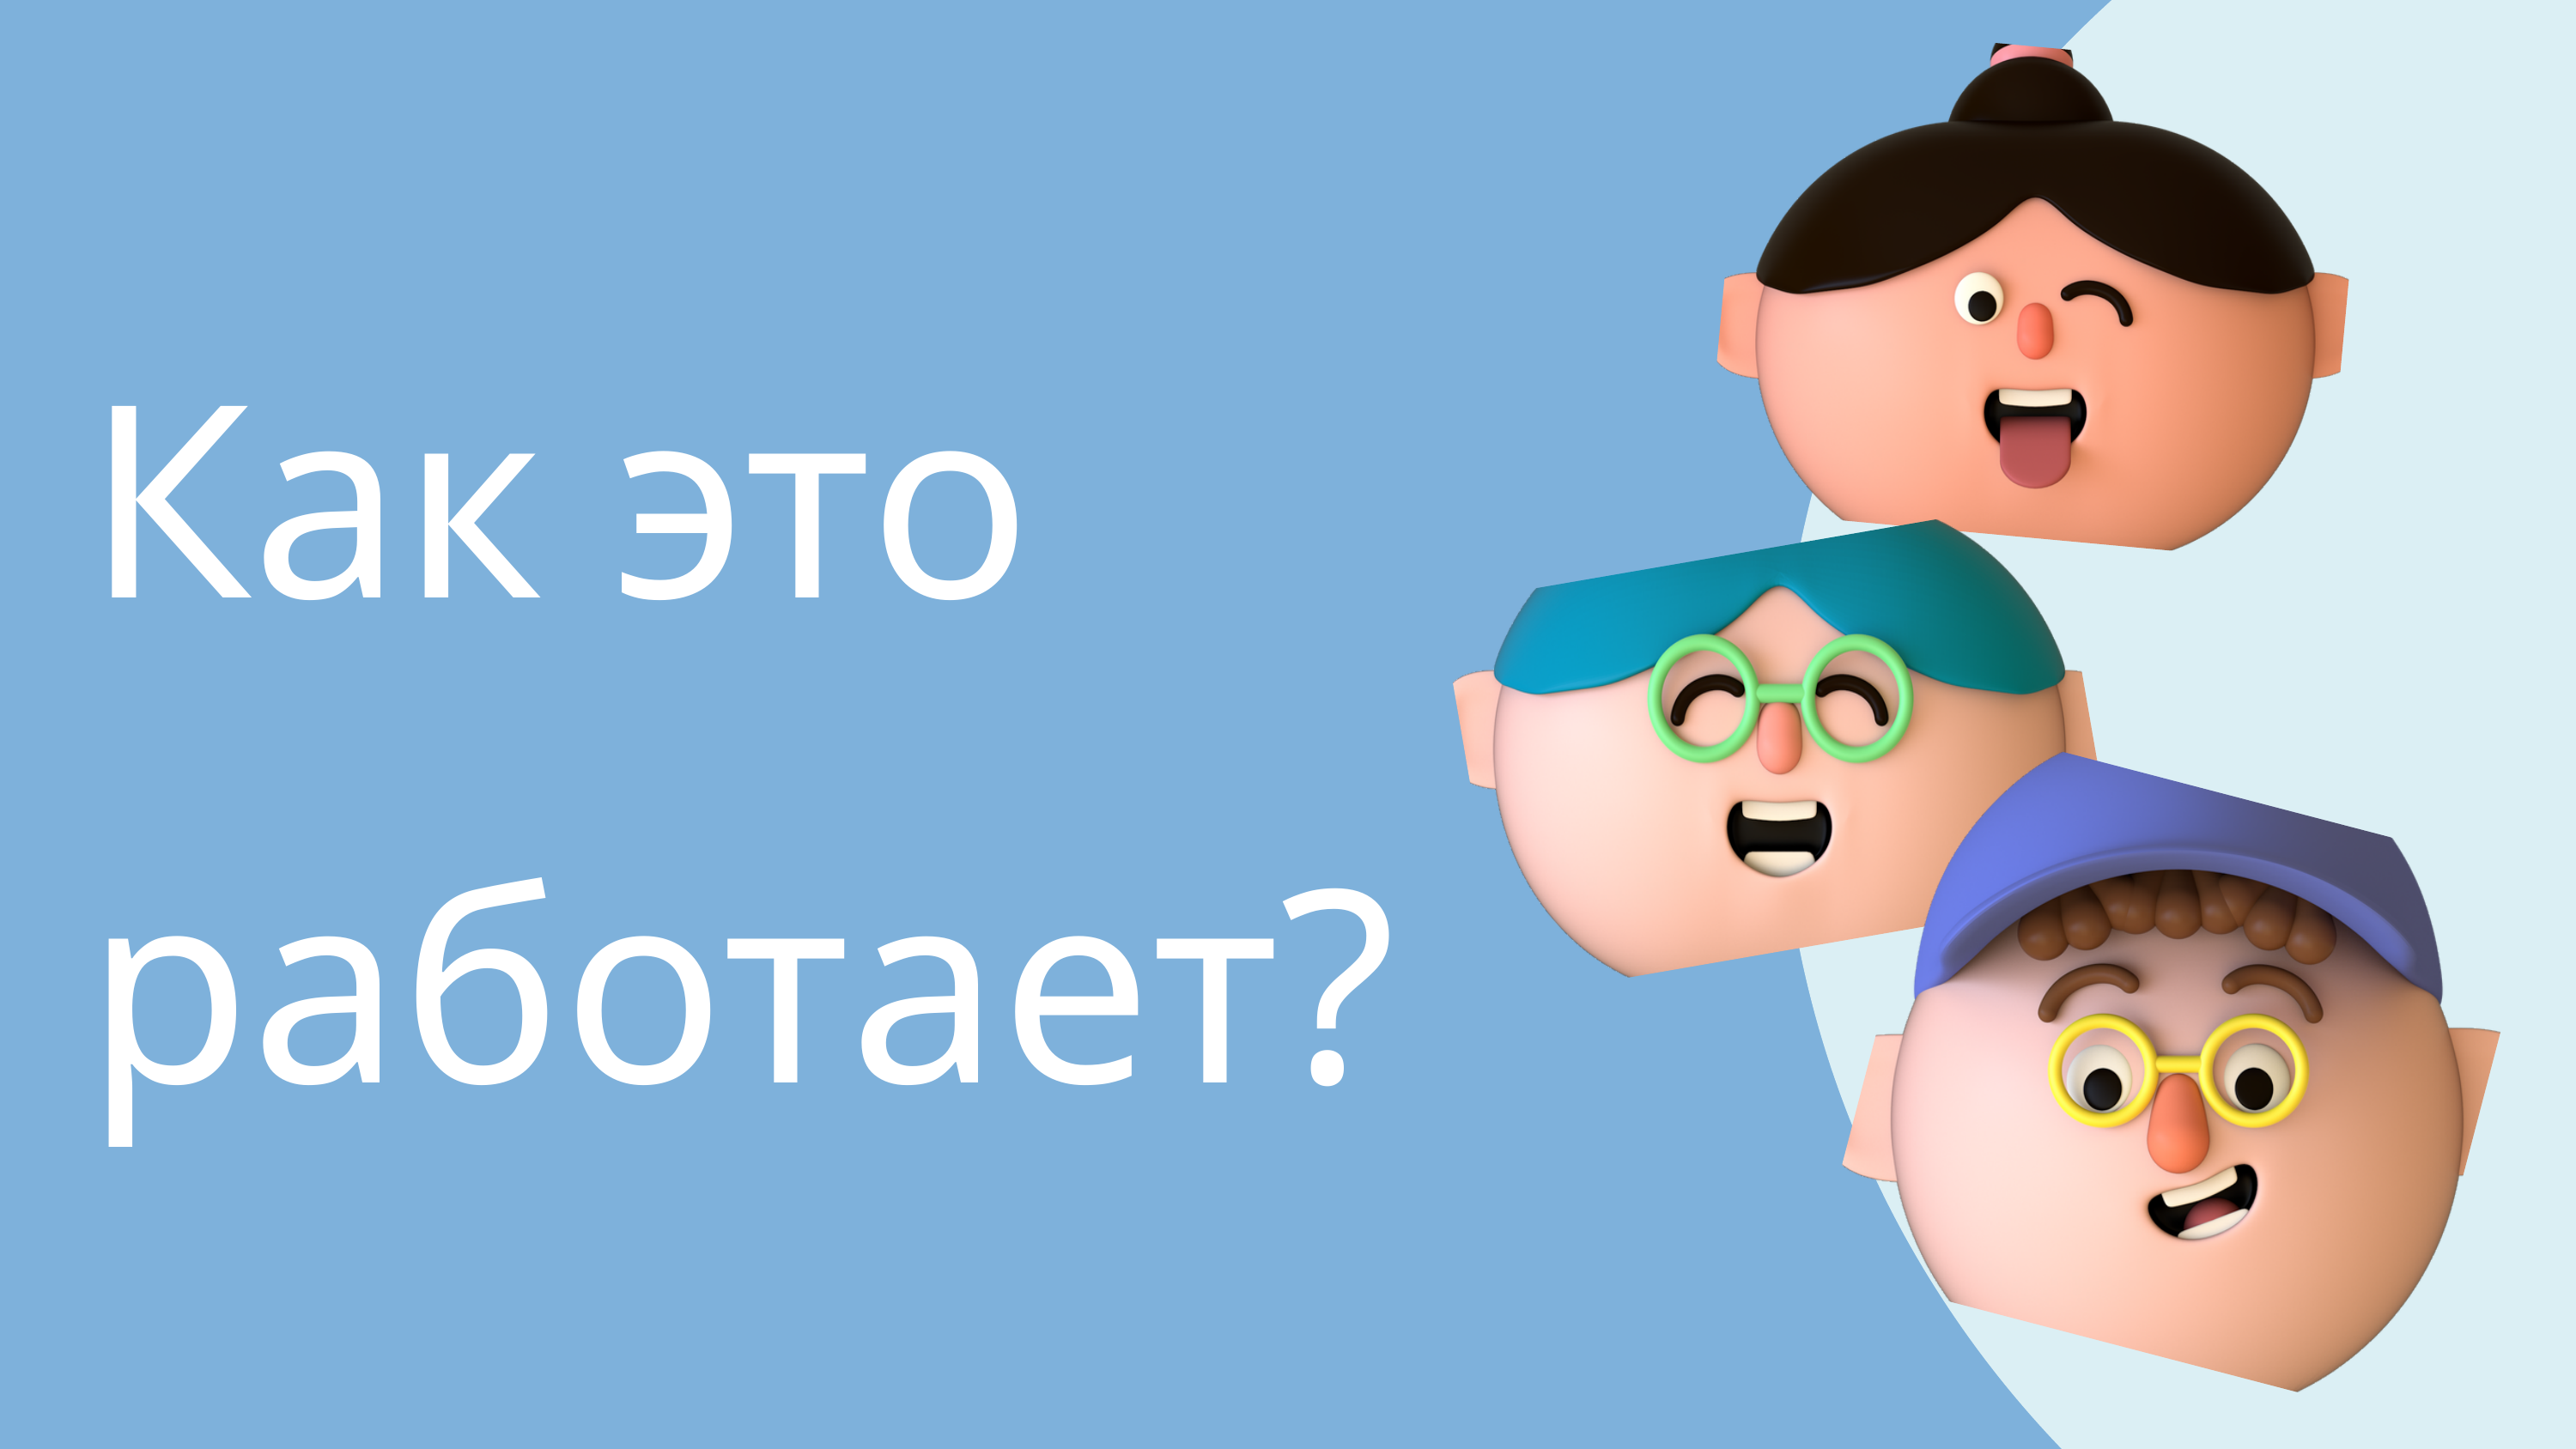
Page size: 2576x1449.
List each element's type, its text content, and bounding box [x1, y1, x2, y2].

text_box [1779, 0, 2576, 1449]
text_box [1524, 547, 1773, 996]
text_box [1703, 20, 1773, 514]
text_box Как это работает? [86, 166, 1524, 1137]
